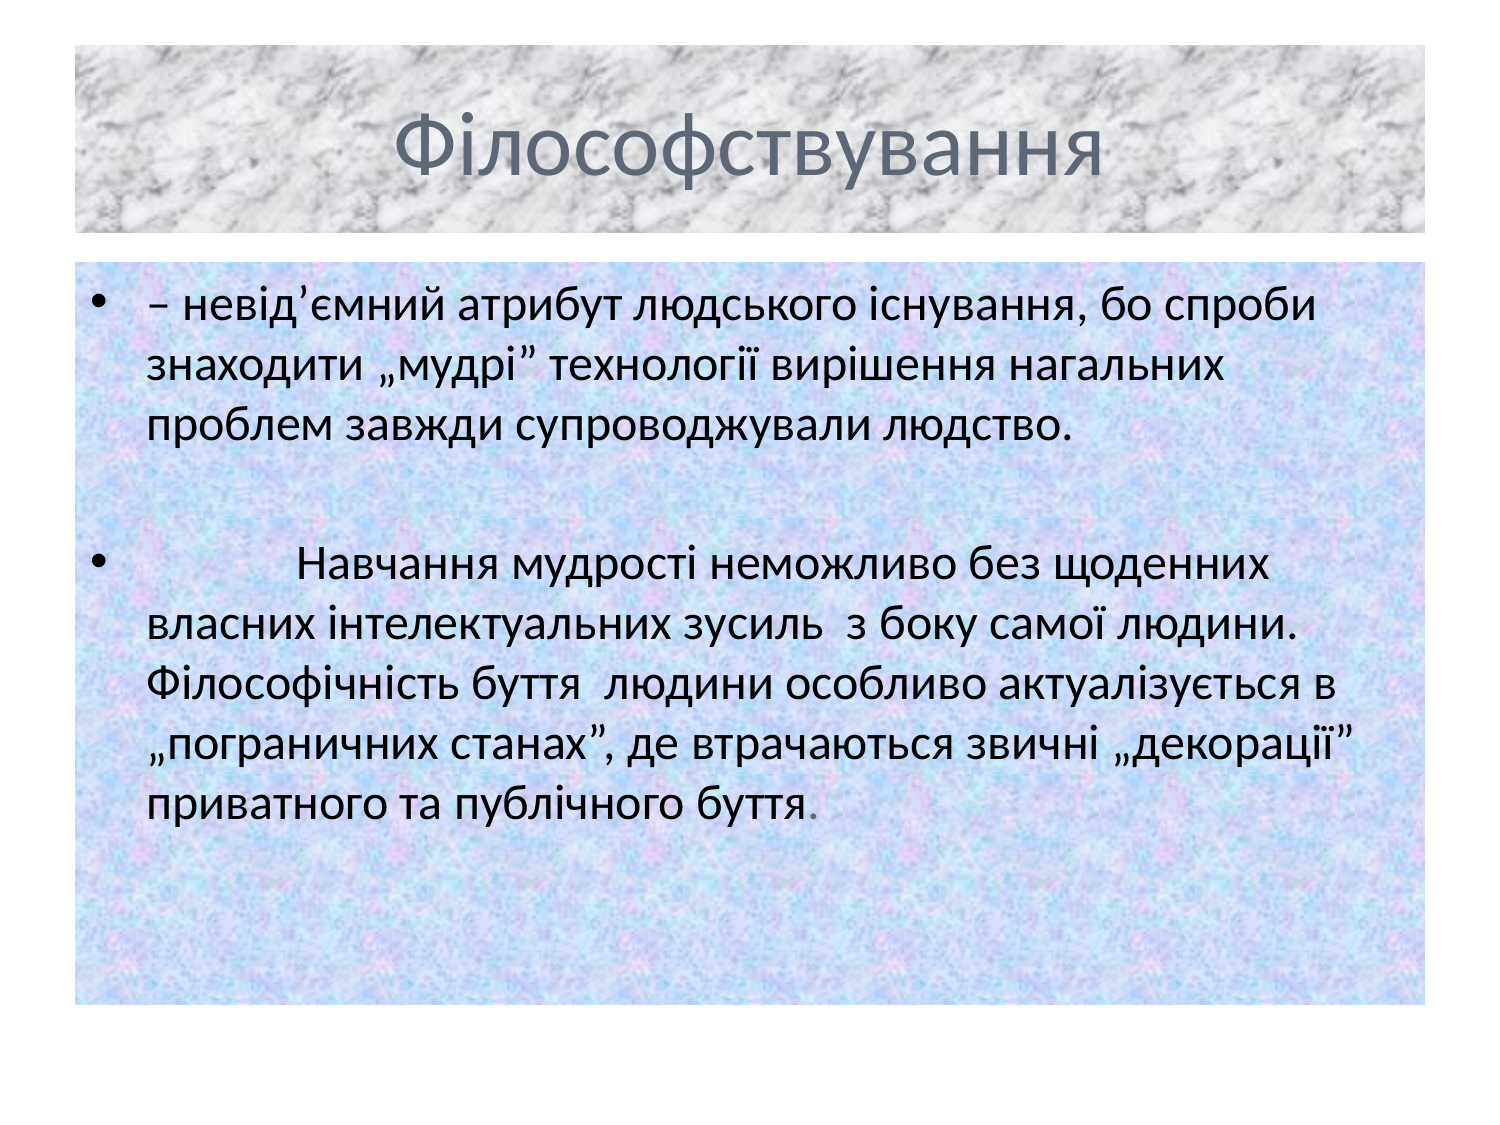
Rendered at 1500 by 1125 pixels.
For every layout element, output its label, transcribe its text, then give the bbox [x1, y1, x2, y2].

title Філософствування [74, 44, 1426, 233]
list – невід’ємний атрибут людського існування, бо спроби знаходити „мудрі” технології вирішення нагальних проблем завжди супроводжували людство. Навчання мудрості неможливо без щоденних власних інтелектуальних зусиль з боку самої людини. Філософічність буття людини особливо актуалізується в „пограничних станах”, де втрачаються звичні „декорації” приватного та публічного буття. [74, 262, 1426, 1006]
